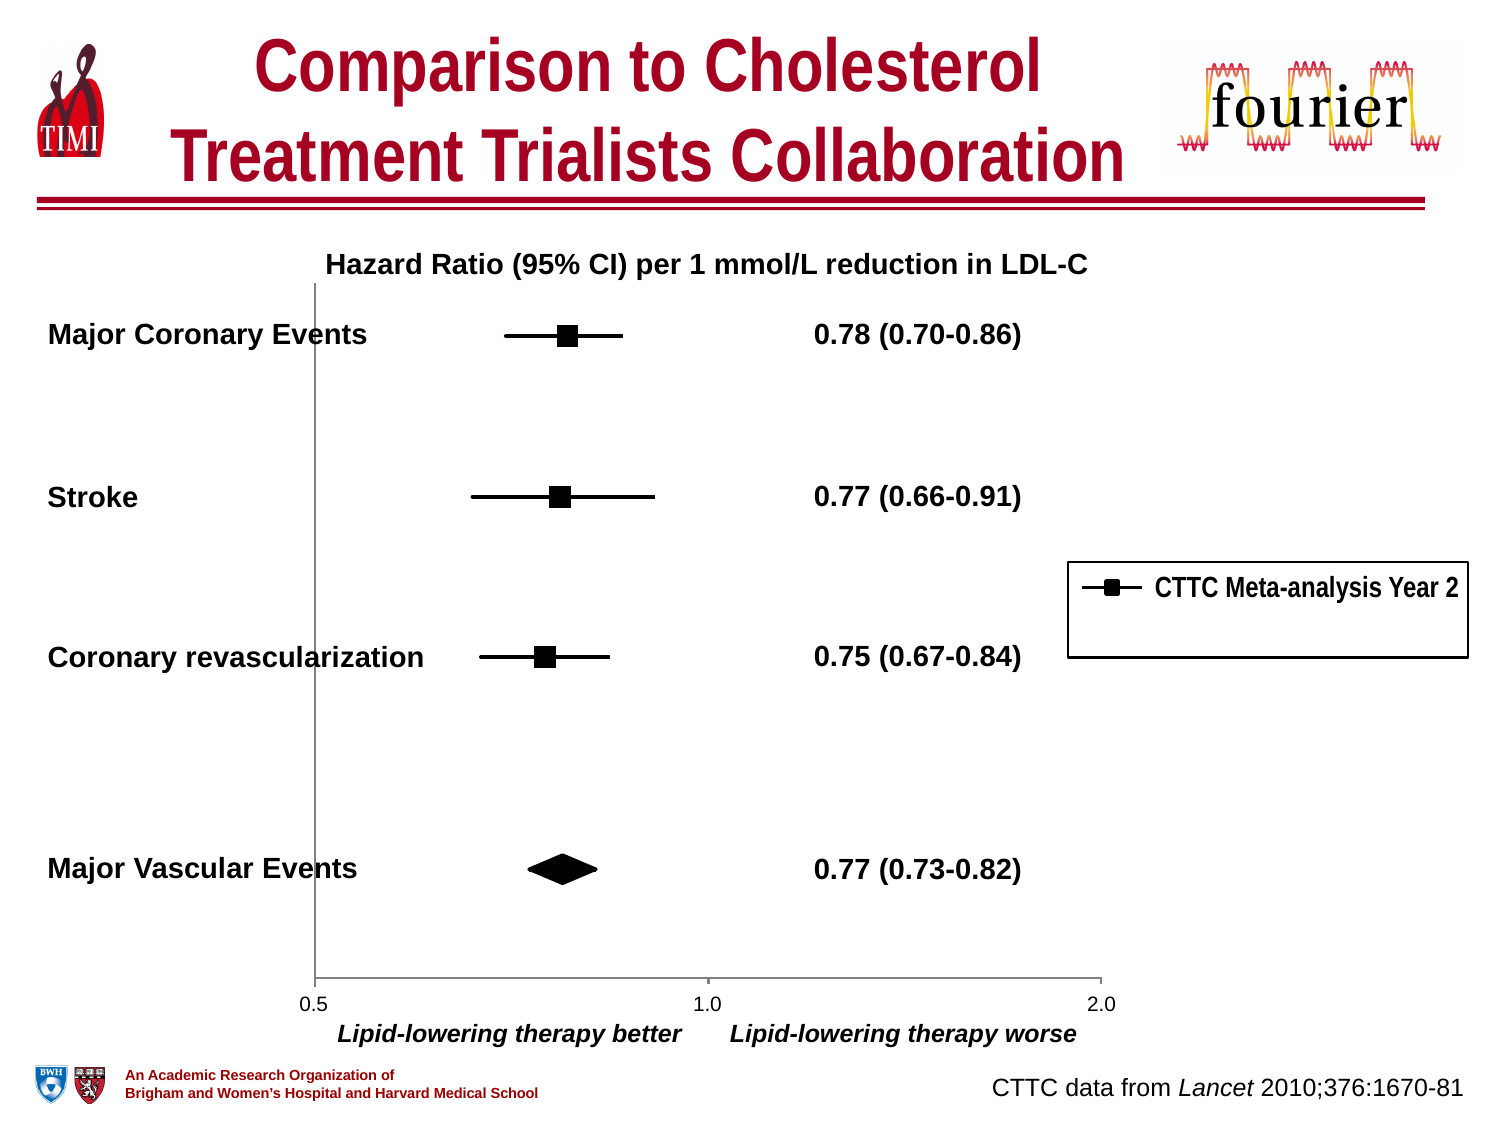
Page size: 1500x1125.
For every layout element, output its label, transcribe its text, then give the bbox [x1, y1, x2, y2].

text_box [1143, 559, 1470, 660]
text_box Stroke [32, 470, 154, 521]
text_box Hazard Ratio (95% CI) per 1 mmol/L reduction in LDL-C [310, 237, 1104, 267]
title Comparison to Cholesterol Treatment Trialists Collaboration [102, 12, 1195, 201]
chart [283, 268, 1140, 1020]
text_box Lipid-lowering therapy worse [708, 1029, 1100, 1056]
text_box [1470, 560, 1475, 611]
picture [34, 1065, 69, 1105]
text_box Major Vascular Events [32, 842, 278, 893]
text_box Coronary revascularization [33, 630, 278, 681]
text_box Major Coronary Events [33, 307, 278, 358]
picture [37, 44, 102, 157]
text_box Lipid-lowering therapy better [312, 1029, 707, 1056]
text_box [1082, 581, 1143, 594]
text_box CTTC data from Lancet 2010;376:1670-81 [976, 1063, 1480, 1109]
picture [1158, 38, 1460, 175]
